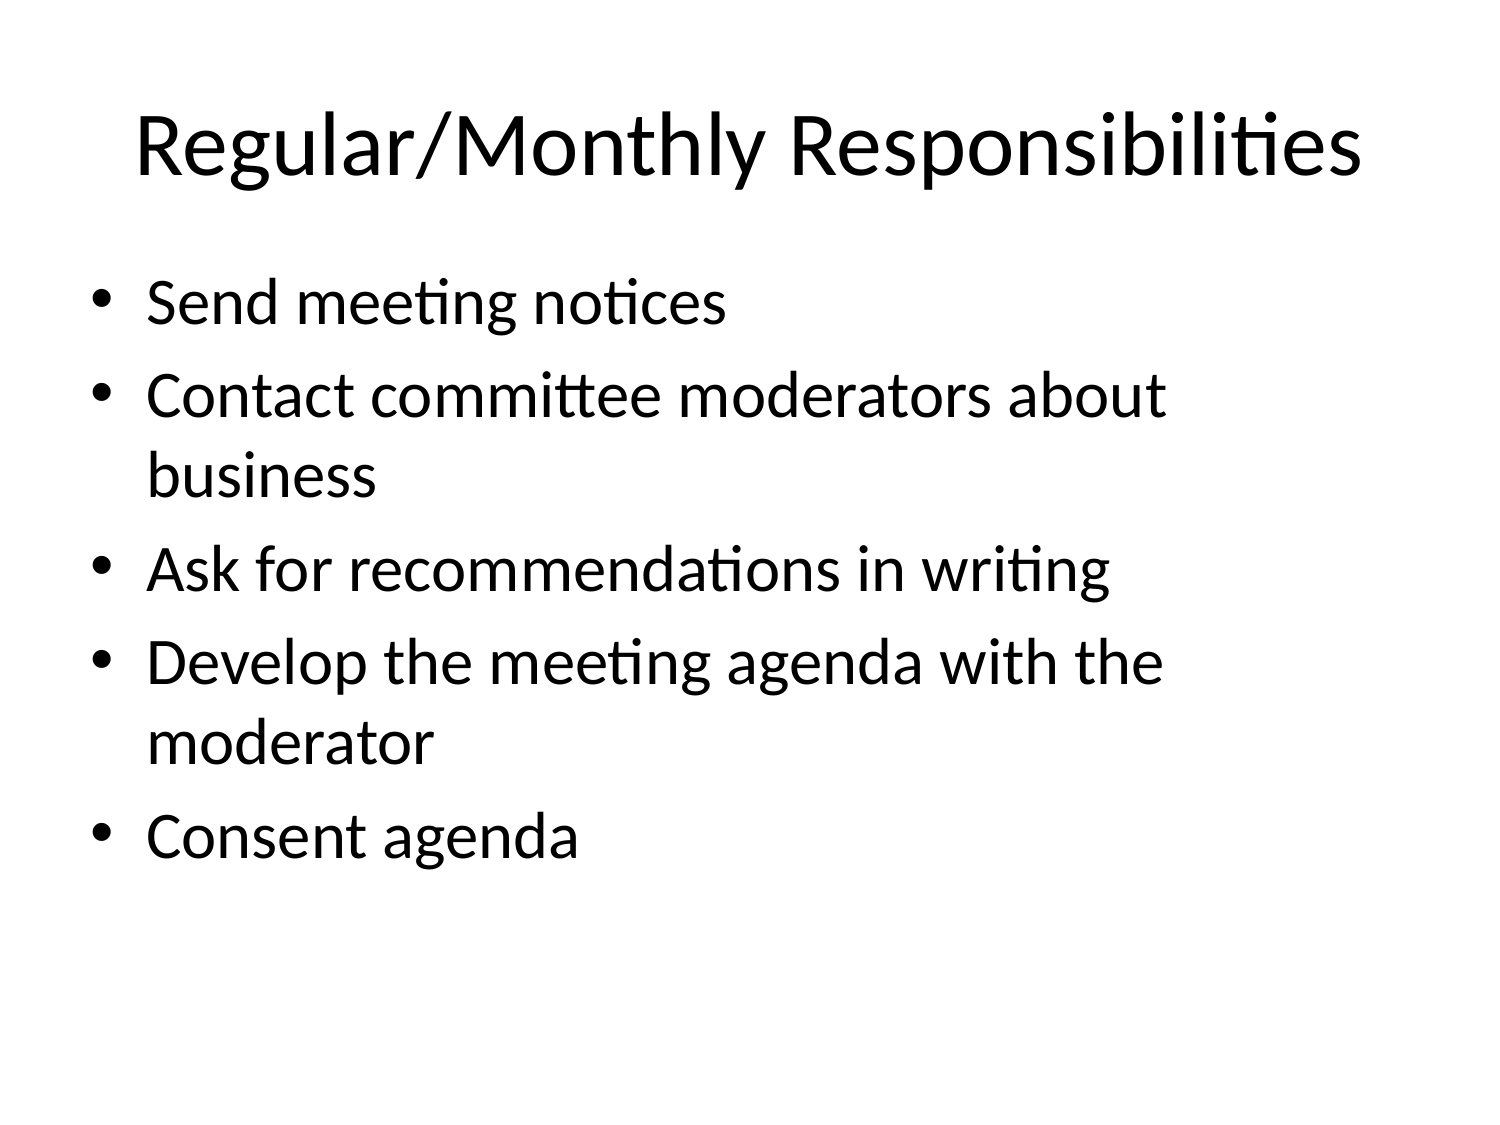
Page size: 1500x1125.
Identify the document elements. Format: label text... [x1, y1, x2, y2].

title Regular/Monthly Responsibilities [75, 45, 1425, 233]
list Send meeting notices Contact committee moderators about business Ask for recommendations in writing Develop the meeting agenda with the moderator Consent agenda [75, 249, 1425, 993]
